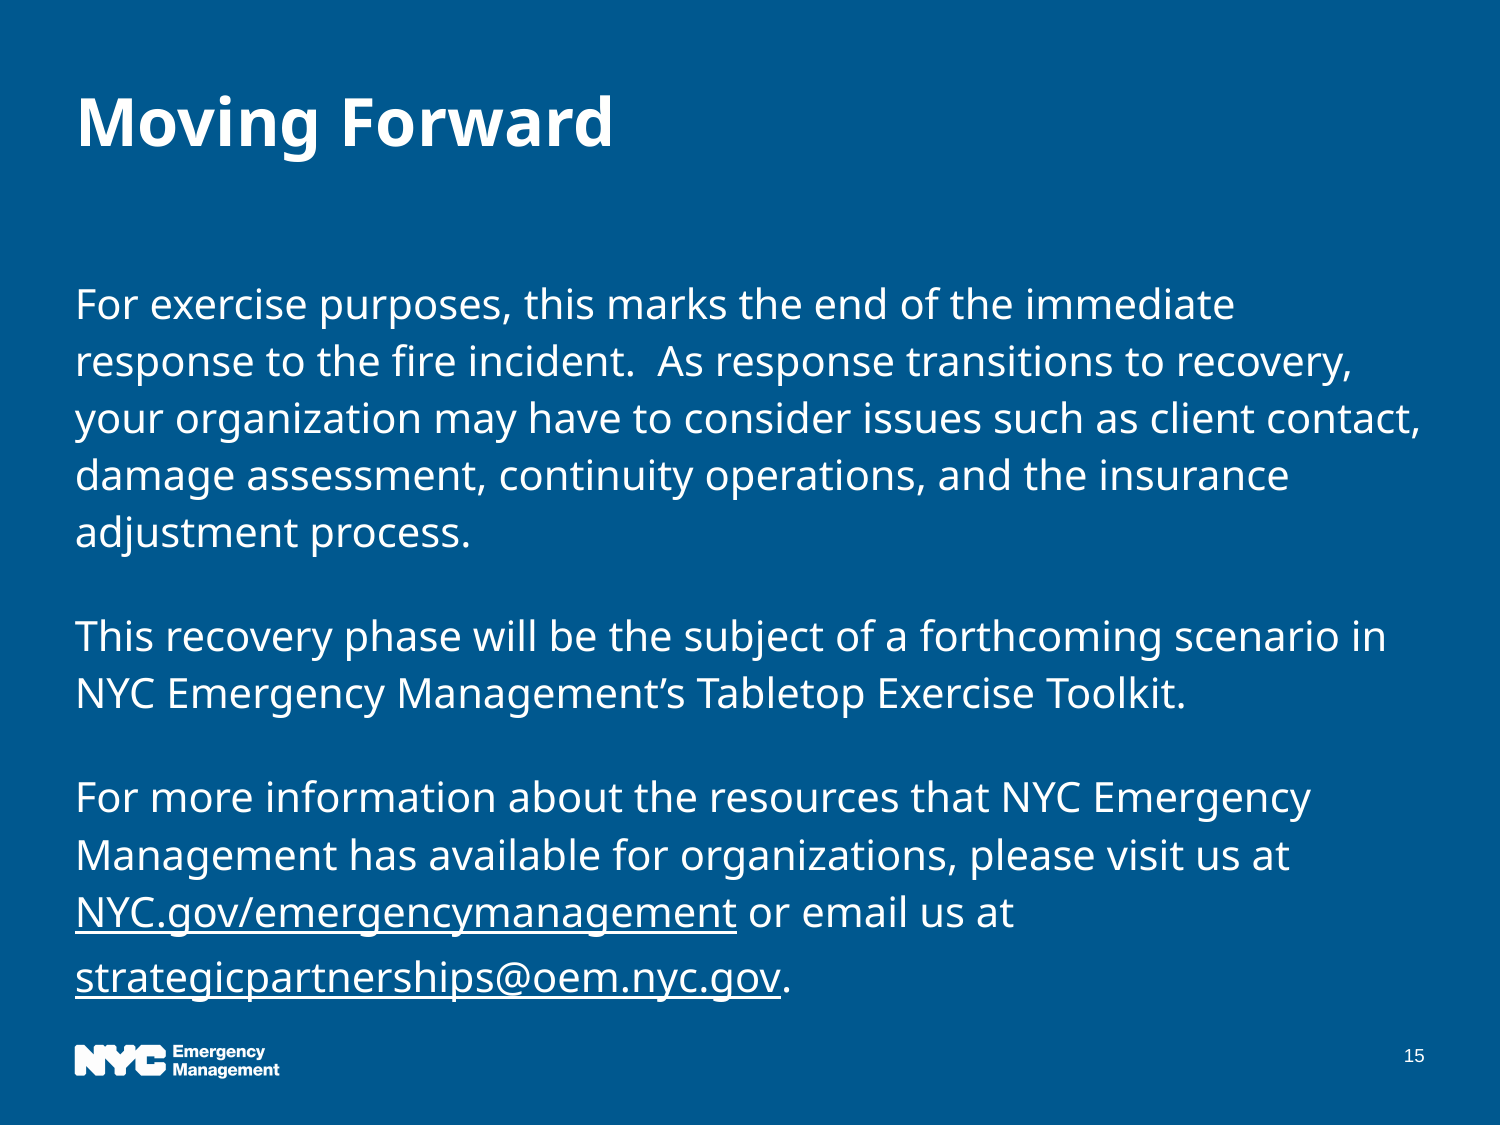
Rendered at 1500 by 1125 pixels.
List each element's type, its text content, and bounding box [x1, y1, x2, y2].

list Moving Forward [75, 62, 1425, 161]
picture [69, 1030, 287, 1096]
list For exercise purposes, this marks the end of the immediate response to the fire incident. As response transitions to recovery, your organization may have to consider issues such as client contact, damage assessment, continuity operations, and the insurance adjustment process. This recovery phase will be the subject of a forthcoming scenario in NYC Emergency Management’s Tabletop Exercise Toolkit. For more information about the resources that NYC Emergency Management has available for organizations, please visit us at NYC.gov/emergencymanagement or email us at strategicpartnerships@oem.nyc.gov. [74, 270, 1425, 1012]
